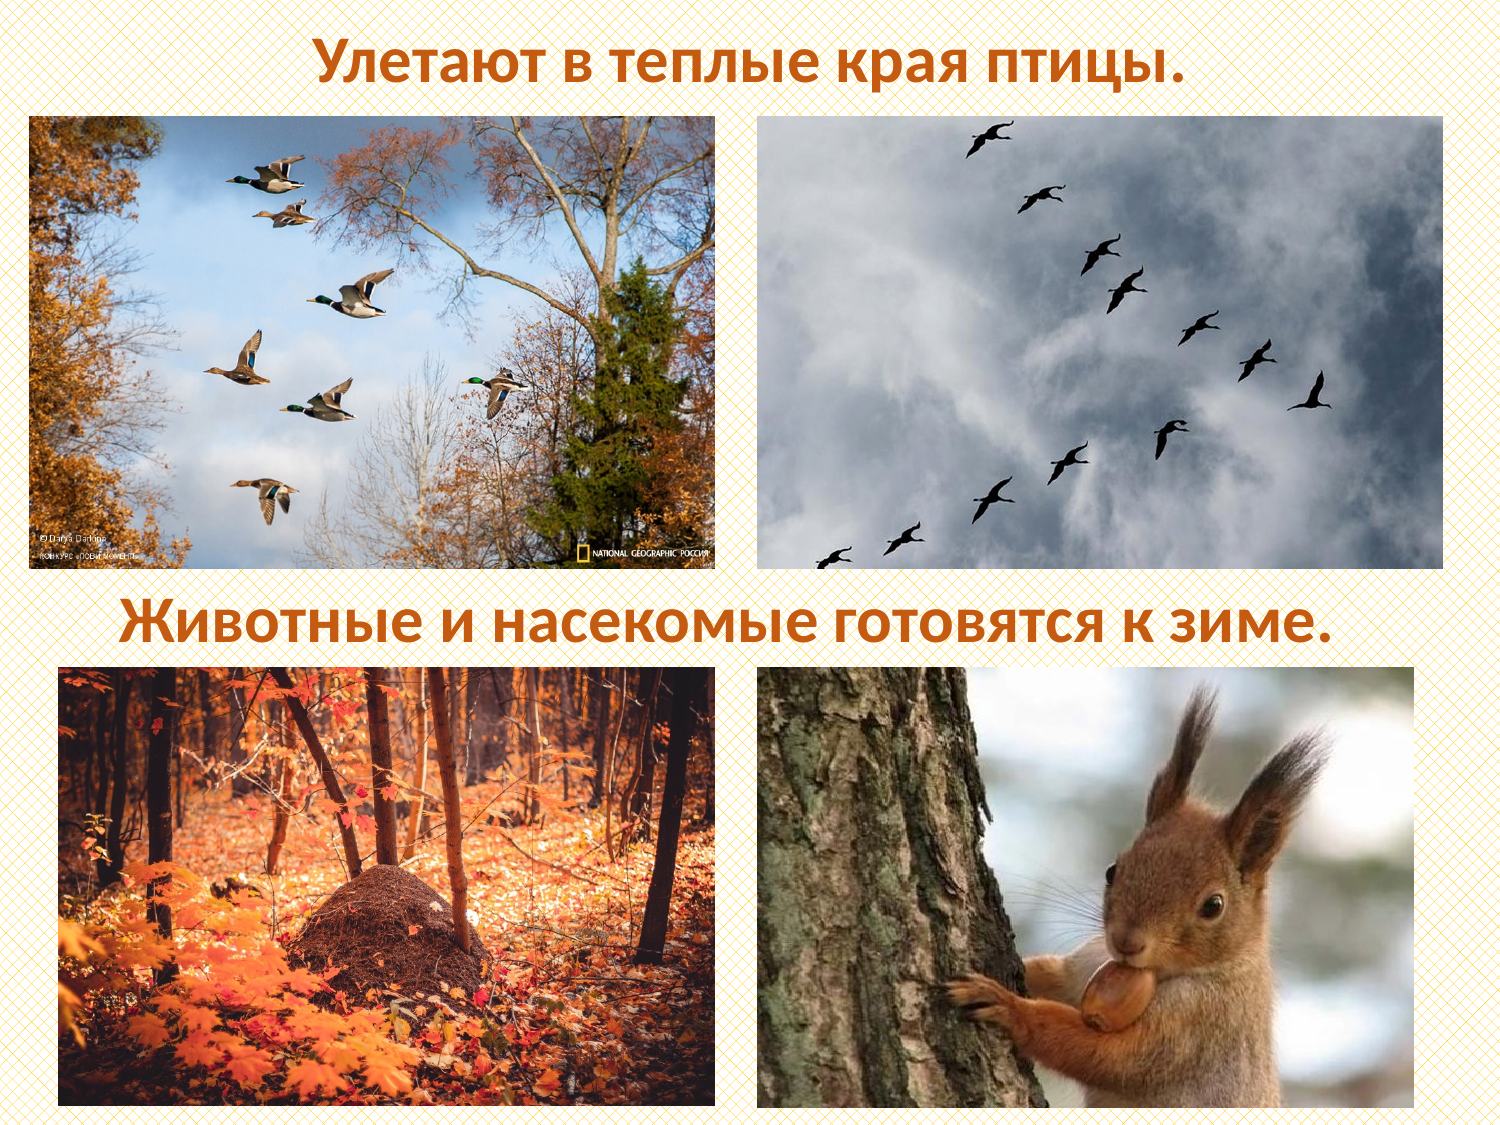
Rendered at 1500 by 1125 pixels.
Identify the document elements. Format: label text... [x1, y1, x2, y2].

picture [29, 116, 715, 569]
picture [58, 667, 715, 1106]
picture [757, 667, 1414, 1108]
list Улетают в теплые края птицы. [279, 17, 1236, 121]
text_box Животные и насекомые готовятся к зиме. [29, 568, 1456, 664]
picture [757, 116, 1443, 569]
